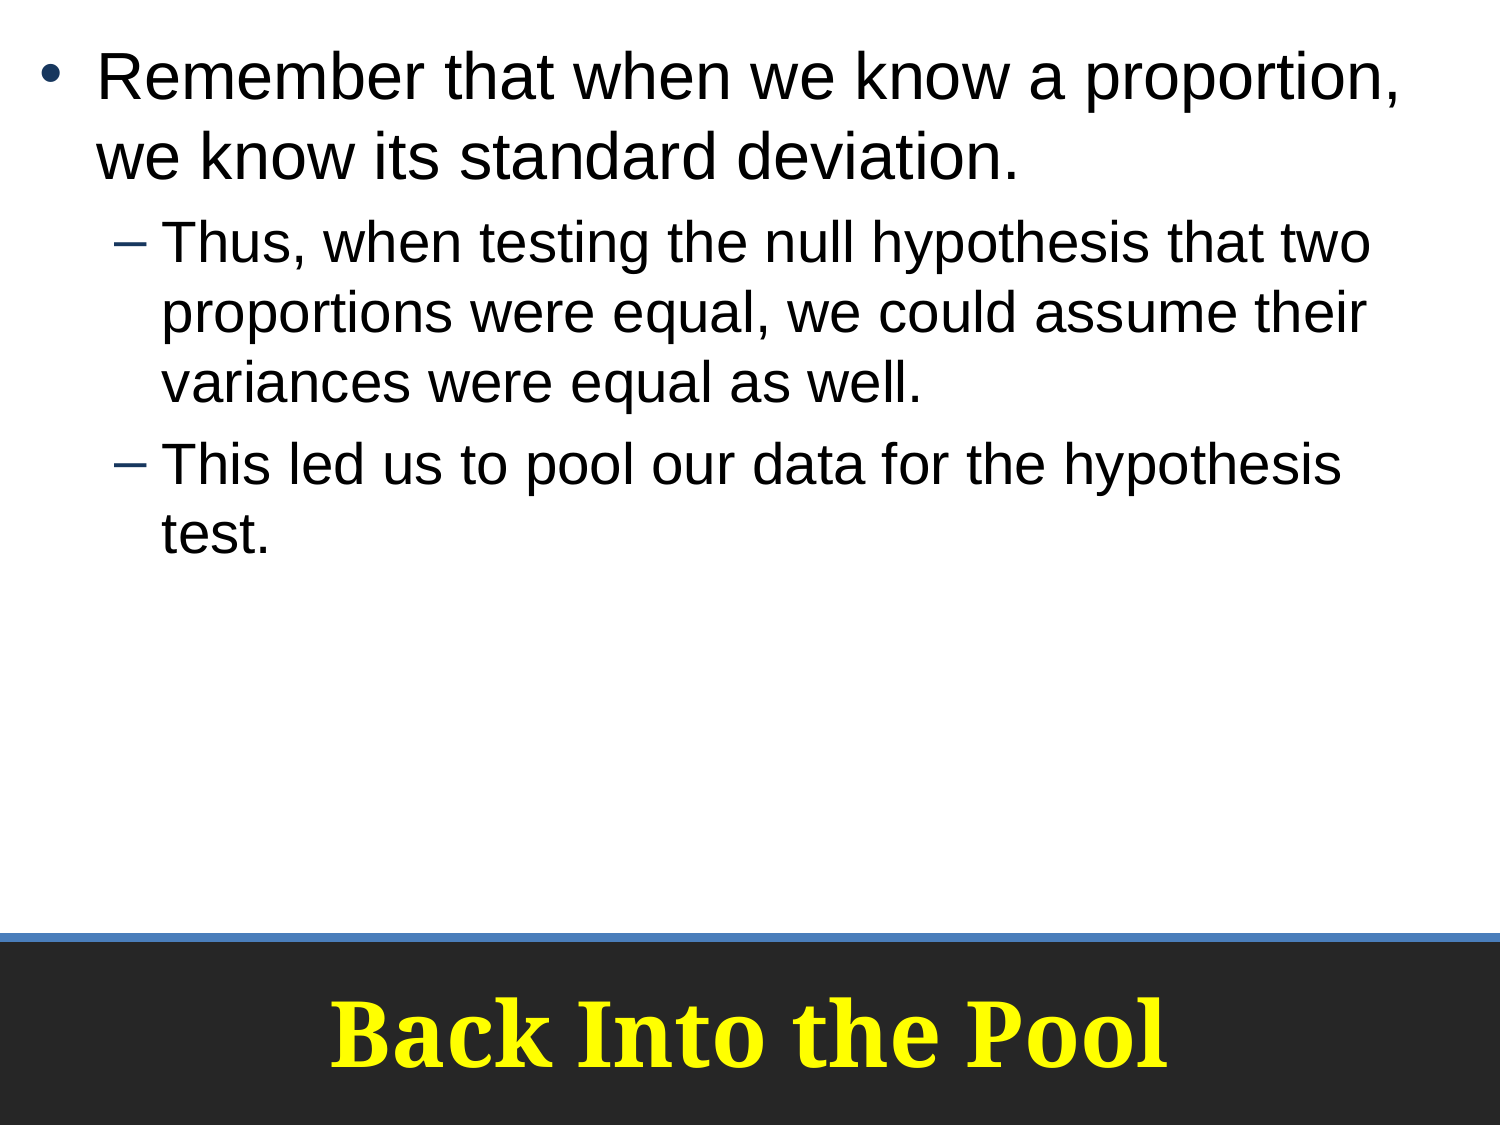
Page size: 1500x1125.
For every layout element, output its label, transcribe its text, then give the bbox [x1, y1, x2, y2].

title Back Into the Pool [37, 937, 1463, 1125]
list Remember that when we know a proportion, we know its standard deviation. Thus, when testing the null hypothesis that two proportions were equal, we could assume their variances were equal as well. This led us to pool our data for the hypothesis test. [24, 24, 1475, 913]
